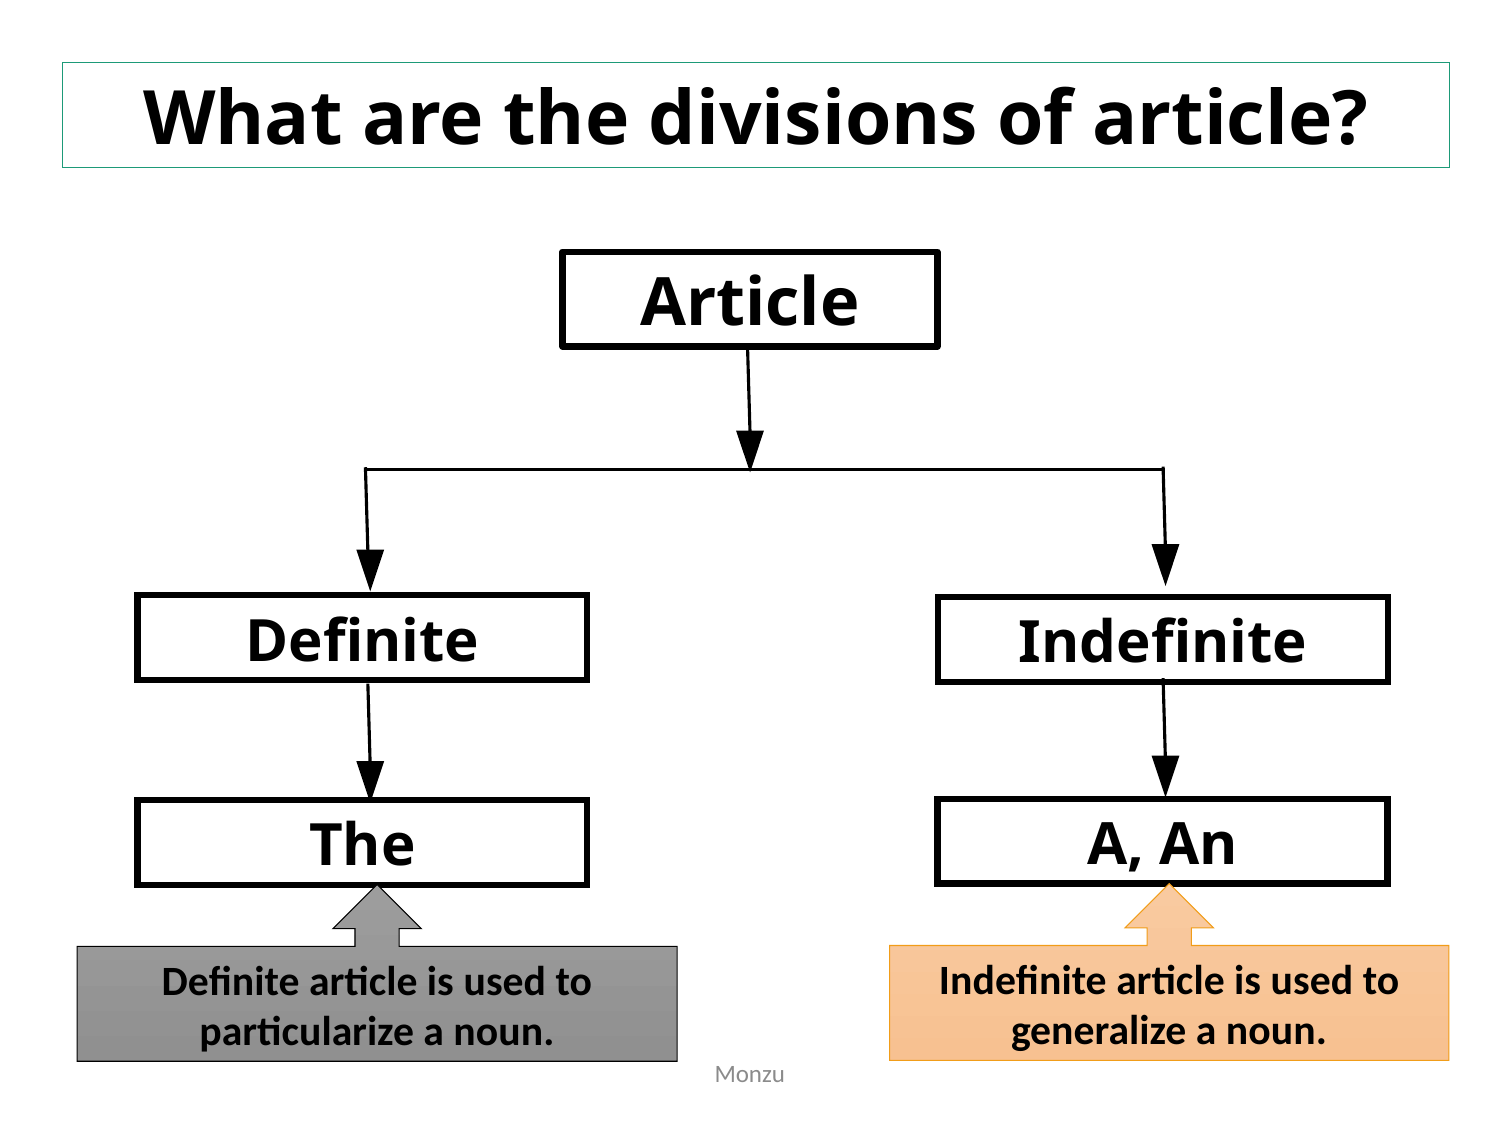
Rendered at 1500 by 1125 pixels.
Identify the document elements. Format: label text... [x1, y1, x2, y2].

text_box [357, 348, 1178, 589]
text_box Indefinite article is used to generalize a noun. [889, 882, 1450, 1061]
text_box What are the divisions of article? [62, 62, 1450, 168]
text_box Indefinite [938, 597, 1388, 682]
text_box Definite article is used to particularize a noun. [76, 883, 678, 1062]
text_box Definite [137, 595, 588, 680]
footer Monzu [496, 1042, 1004, 1103]
text_box A, An [937, 798, 1388, 884]
text_box Article [562, 251, 938, 347]
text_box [357, 683, 383, 800]
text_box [1152, 678, 1178, 795]
text_box The [137, 799, 588, 885]
